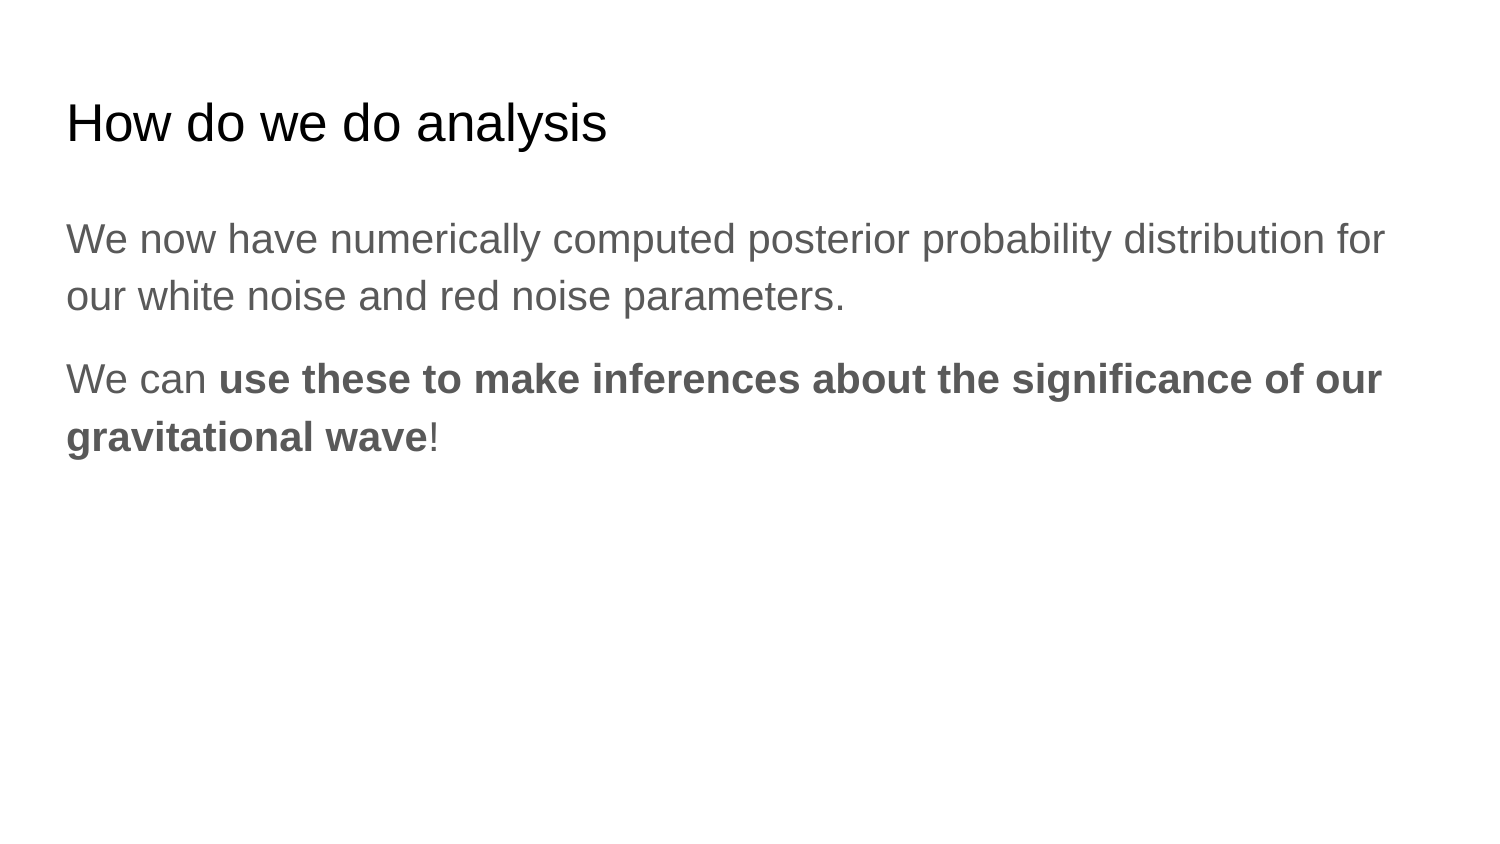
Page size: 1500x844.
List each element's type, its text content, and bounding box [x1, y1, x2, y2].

list We now have numerically computed posterior probability distribution for our white noise and red noise parameters. We can use these to make inferences about the significance of our gravitational wave! [51, 189, 1449, 750]
title How do we do analysis [51, 72, 1449, 167]
